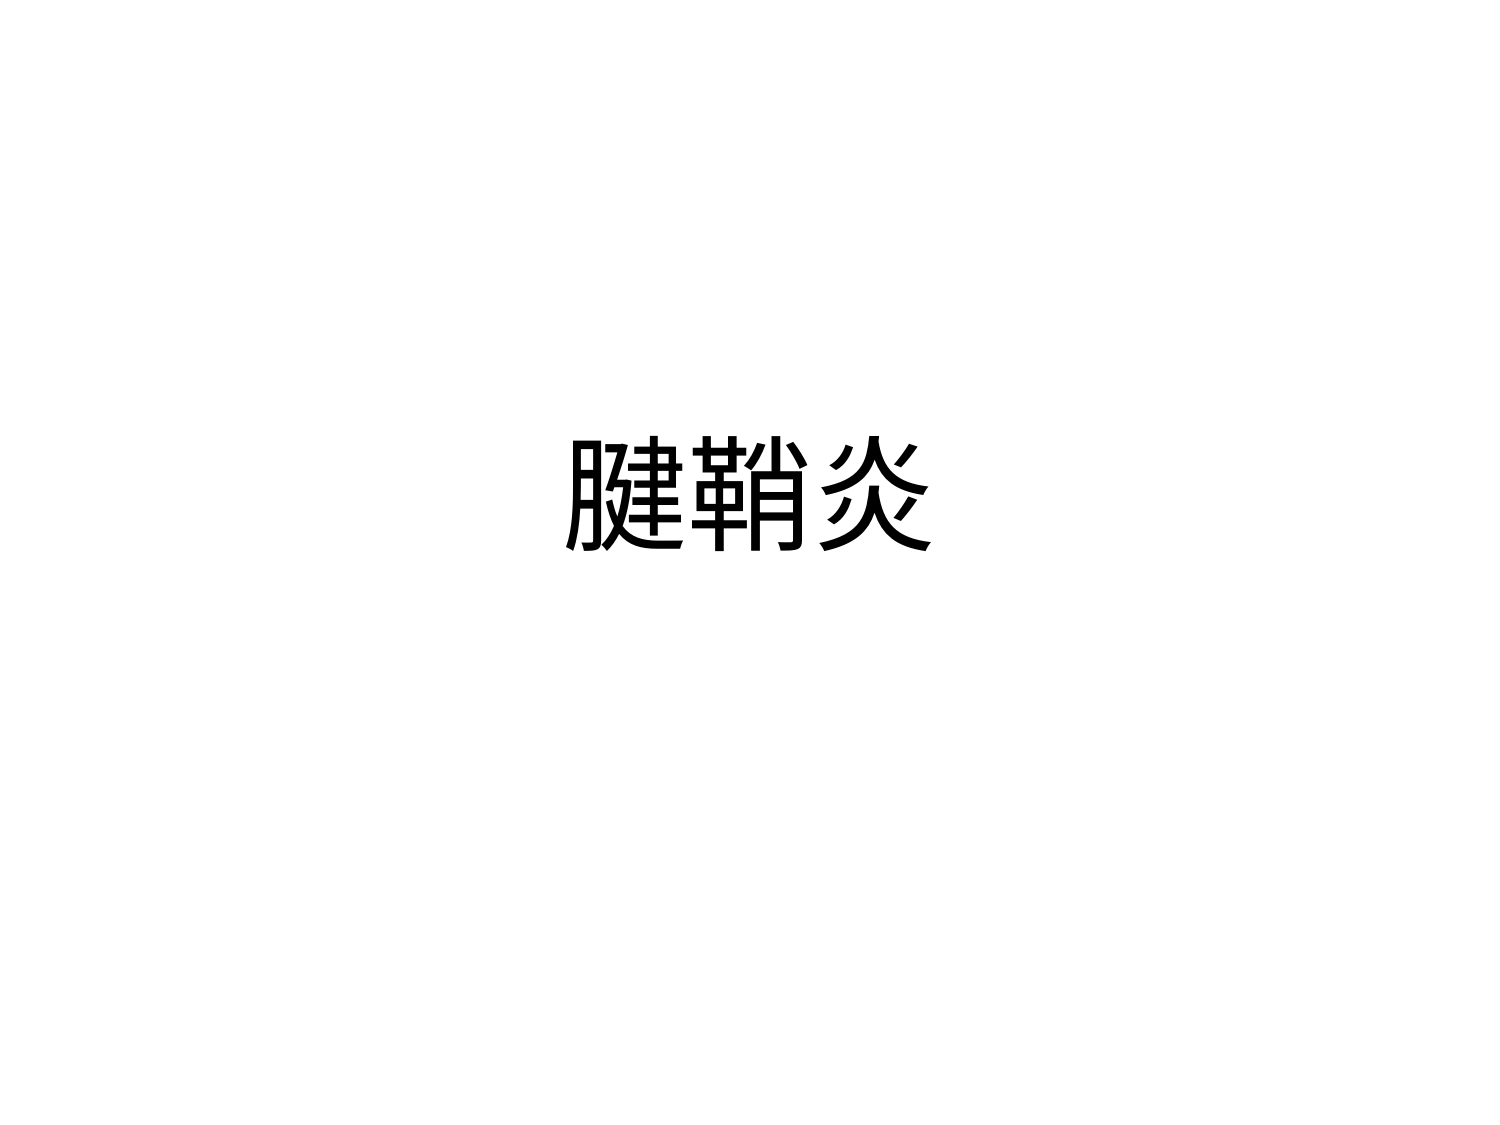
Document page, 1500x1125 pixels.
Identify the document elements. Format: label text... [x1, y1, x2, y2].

title 腱鞘炎 [112, 184, 1388, 576]
